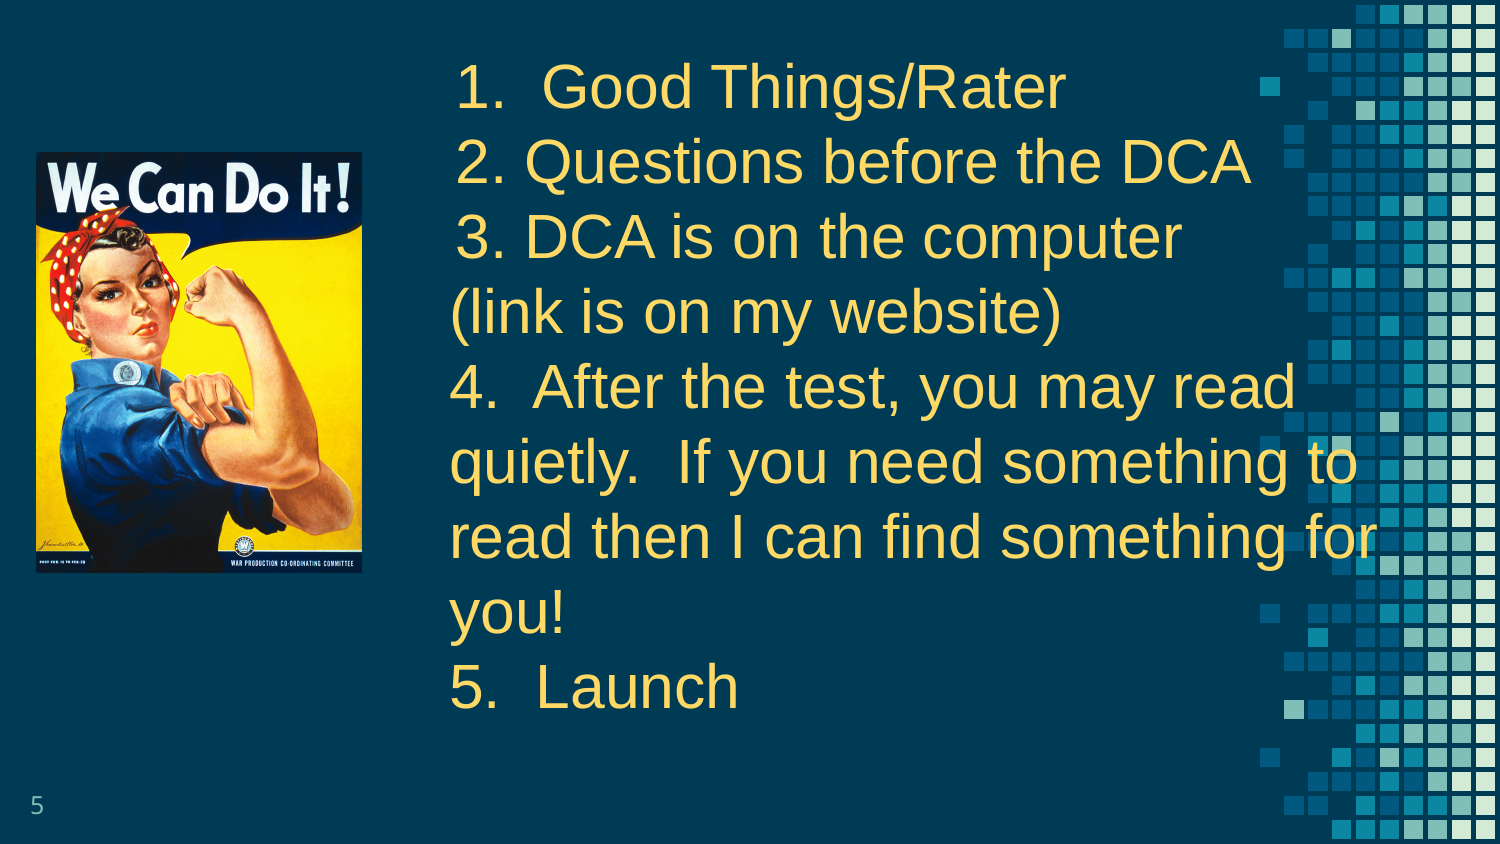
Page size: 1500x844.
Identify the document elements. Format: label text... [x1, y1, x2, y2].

slide_number 5 [15, 774, 105, 839]
text_box Good Things/Rater Questions before the DCA DCA is on the computer (link is on my website) 4. After the test, you may read quietly. If you need something to read then I can find something for you! 5. Launch [434, 31, 1436, 787]
picture [37, 153, 361, 572]
